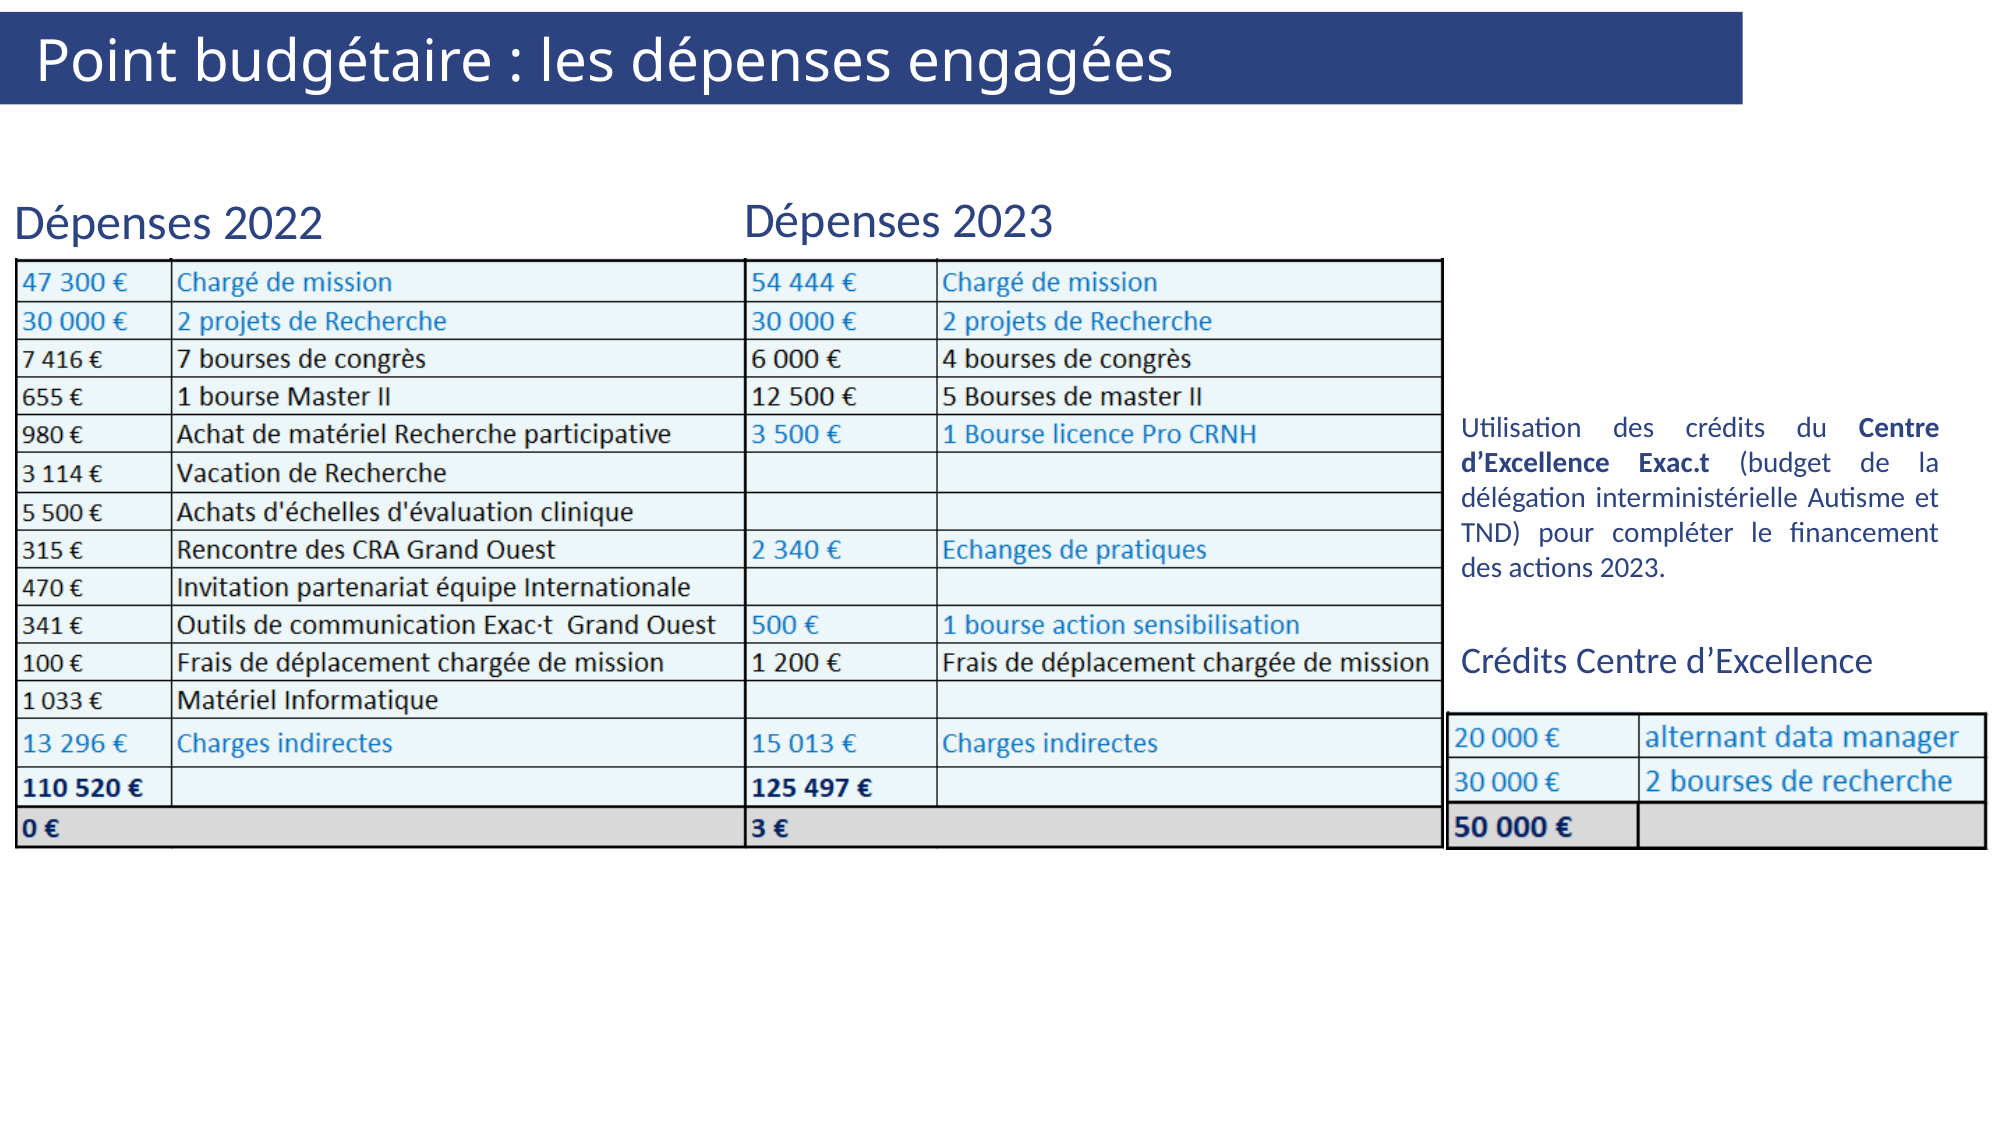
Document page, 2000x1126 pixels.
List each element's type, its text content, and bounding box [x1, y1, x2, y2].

picture [1446, 711, 1989, 850]
picture [15, 257, 1444, 851]
text_box Dépenses 2023 [729, 180, 1179, 255]
text_box Crédits Centre d’Excellence [1448, 628, 1955, 688]
text_box Dépenses 2022 [0, 182, 449, 258]
text_box Utilisation des crédits du Centre d’Excellence Exac.t (budget de la délégation interministérielle Autisme et TND) pour compléter le financement des actions 2023. [1448, 400, 1955, 591]
title Point budgétaire : les dépenses engagées [15, 11, 1743, 105]
